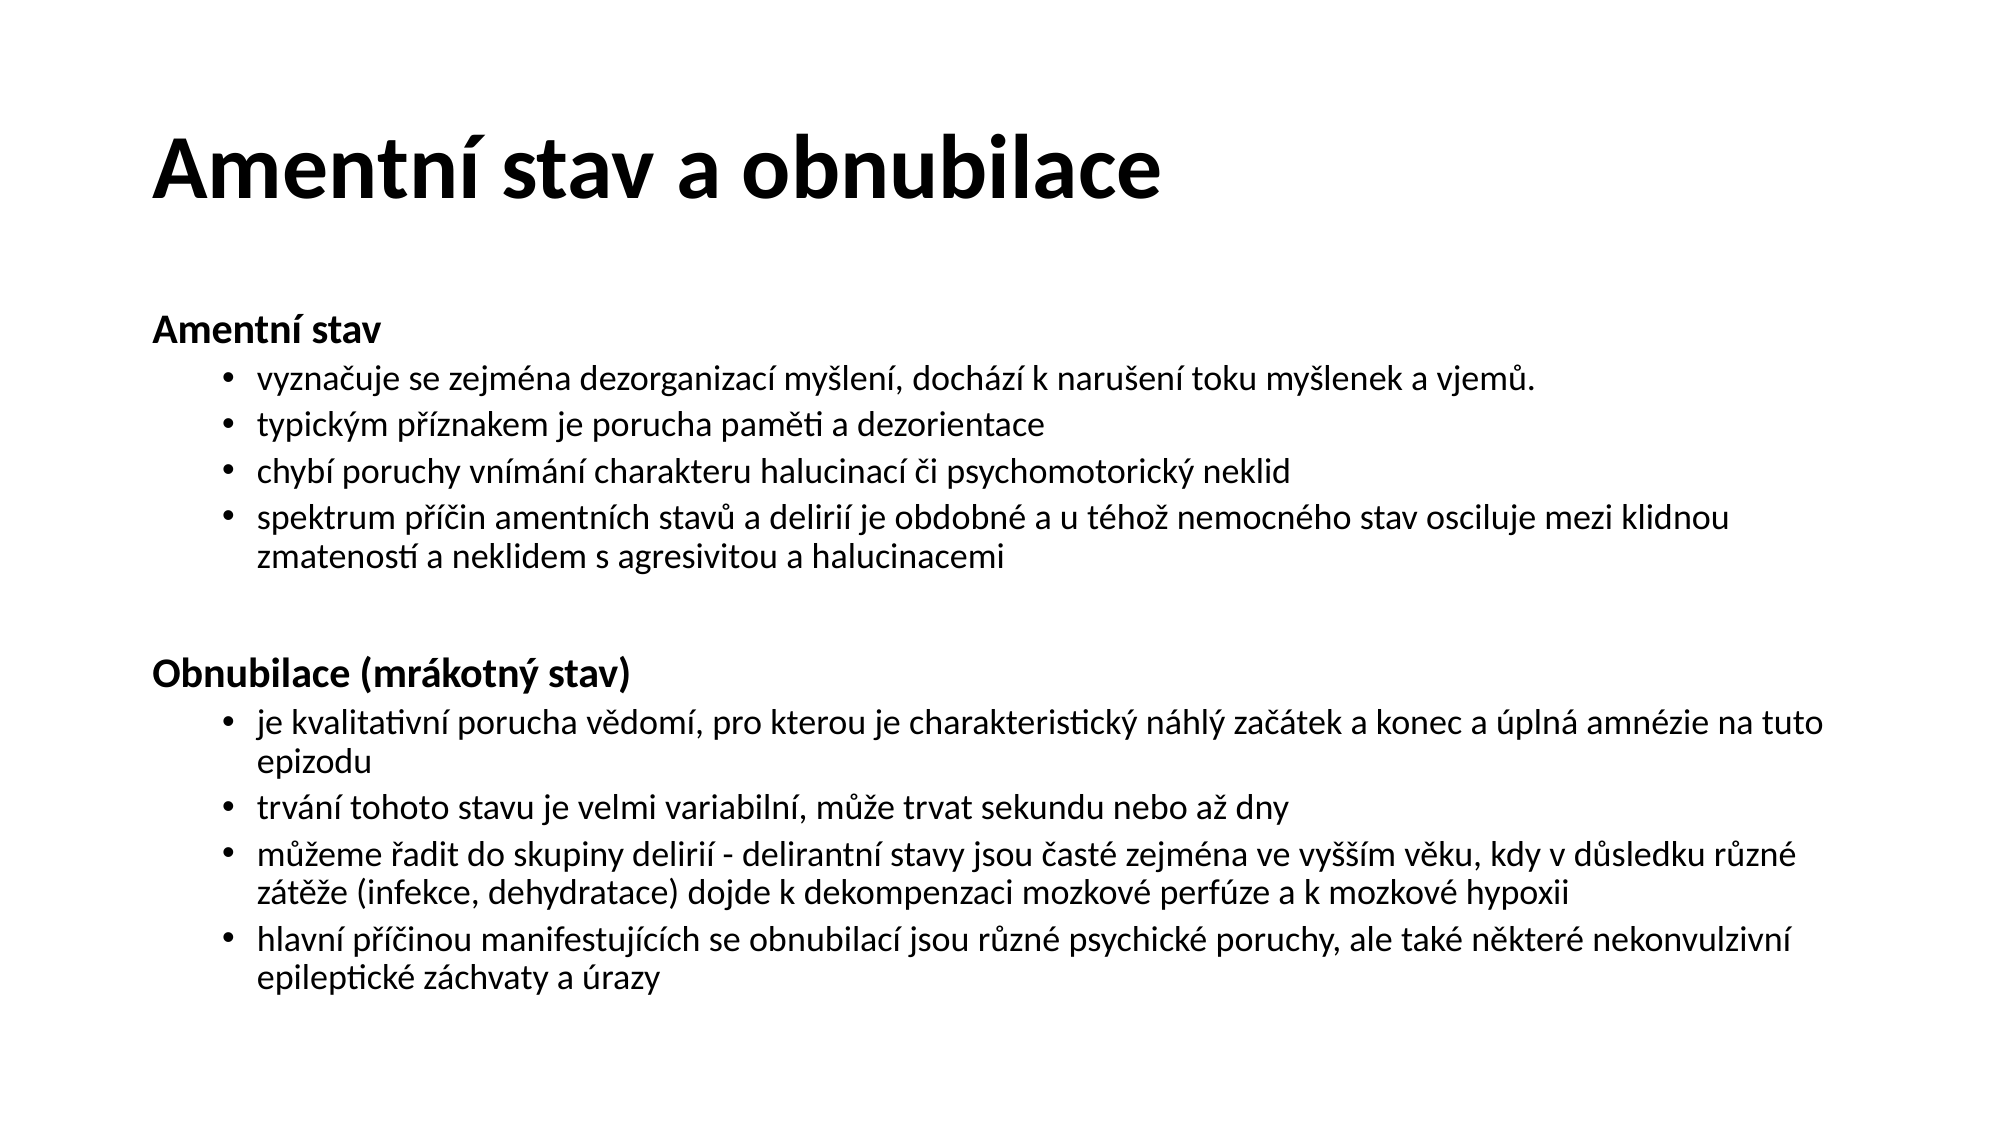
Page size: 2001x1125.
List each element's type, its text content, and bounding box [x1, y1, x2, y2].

title Amentní stav a obnubilace [137, 59, 1863, 278]
list Amentní stav vyznačuje se zejména dezorganizací myšlení, dochází k narušení toku myšlenek a vjemů. typickým příznakem je porucha paměti a dezorientace chybí poruchy vnímání charakteru halucinací či psychomotorický neklid spektrum příčin amentních stavů a delirií je obdobné a u téhož nemocného stav osciluje mezi klidnou zmateností a neklidem s agresivitou a halucinacemi Obnubilace (mrákotný stav) je kvalitativní porucha vědomí, pro kterou je charakteristický náhlý začátek a konec a úplná amnézie na tuto epizodu trvání tohoto stavu je velmi variabilní, může trvat sekundu nebo až dny můžeme řadit do skupiny delirií - delirantní stavy jsou časté zejména ve vyšším věku, kdy v důsledku různé zátěže (infekce, dehydratace) dojde k dekompenzaci mozkové perfúze a k mozkové hypoxii hlavní příčinou manifestujících se obnubilací jsou různé psychické poruchy, ale také některé nekonvulzivní epileptické záchvaty a úrazy [137, 299, 1863, 1014]
